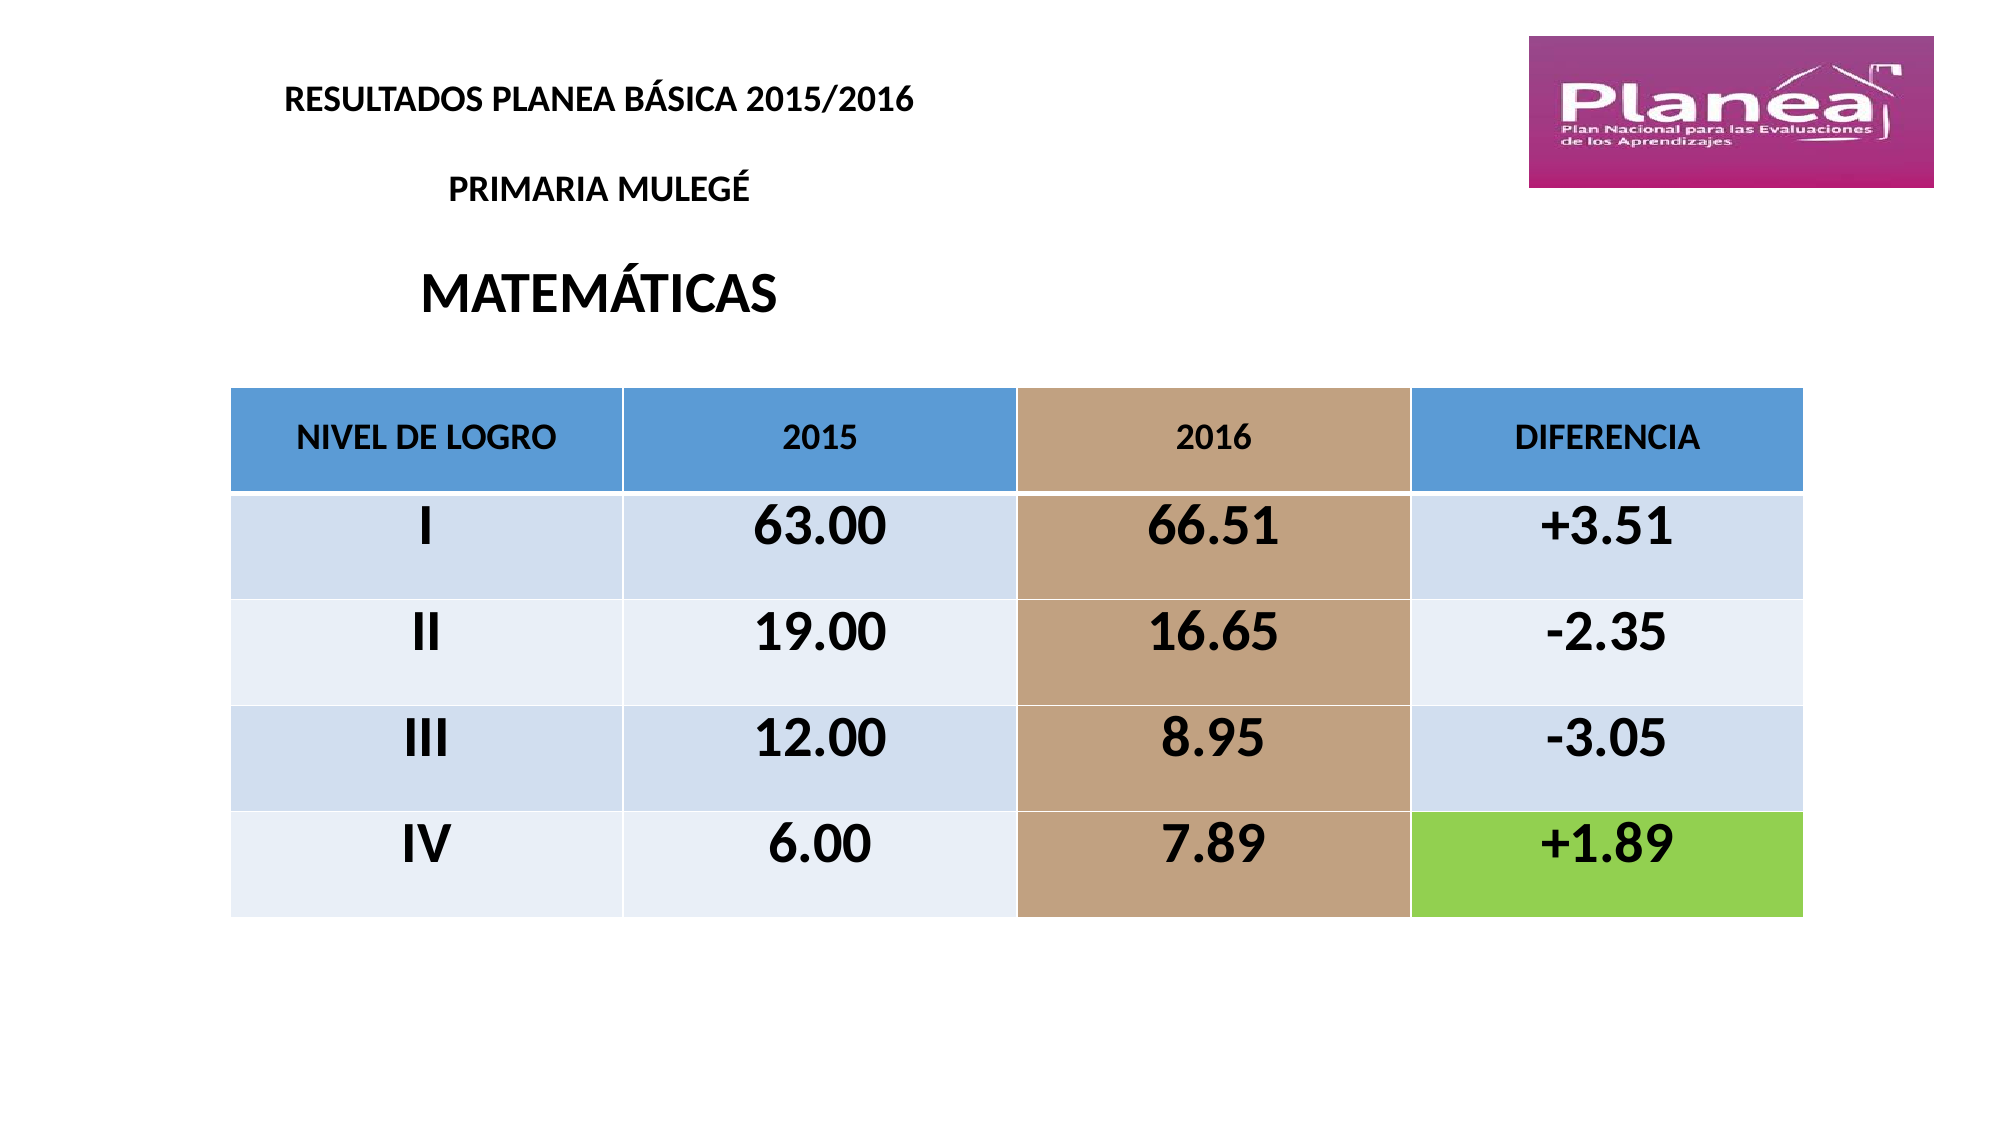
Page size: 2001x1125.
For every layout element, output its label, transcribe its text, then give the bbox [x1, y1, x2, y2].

table_cell +1.89 [1412, 812, 1803, 917]
table_header DIFERENCIA [1412, 388, 1803, 491]
table_cell I [231, 496, 622, 599]
table_cell 66.51 [1018, 496, 1410, 599]
table_cell 19.00 [624, 600, 1016, 705]
table_header 2016 [1018, 388, 1410, 491]
table_header 2015 [624, 388, 1016, 491]
table_cell -3.05 [1412, 706, 1803, 811]
table_cell +3.51 [1412, 496, 1803, 599]
table_cell III [231, 706, 622, 811]
table_cell -2.35 [1412, 600, 1803, 705]
table_cell 6.00 [624, 812, 1016, 917]
table_cell 16.65 [1018, 600, 1410, 705]
table_cell 63.00 [624, 496, 1016, 599]
picture [1529, 36, 1934, 188]
table_header NIVEL DE LOGRO [231, 388, 622, 491]
table_cell IV [231, 812, 622, 917]
table_cell II [231, 600, 622, 705]
table_cell 8.95 [1018, 706, 1410, 811]
table_cell 12.00 [624, 706, 1016, 811]
text_box RESULTADOS PLANEA BÁSICA 2015/2016 PRIMARIA MULEGÉ MATEMÁTICAS [179, 66, 1020, 332]
table_cell 7.89 [1018, 812, 1410, 917]
